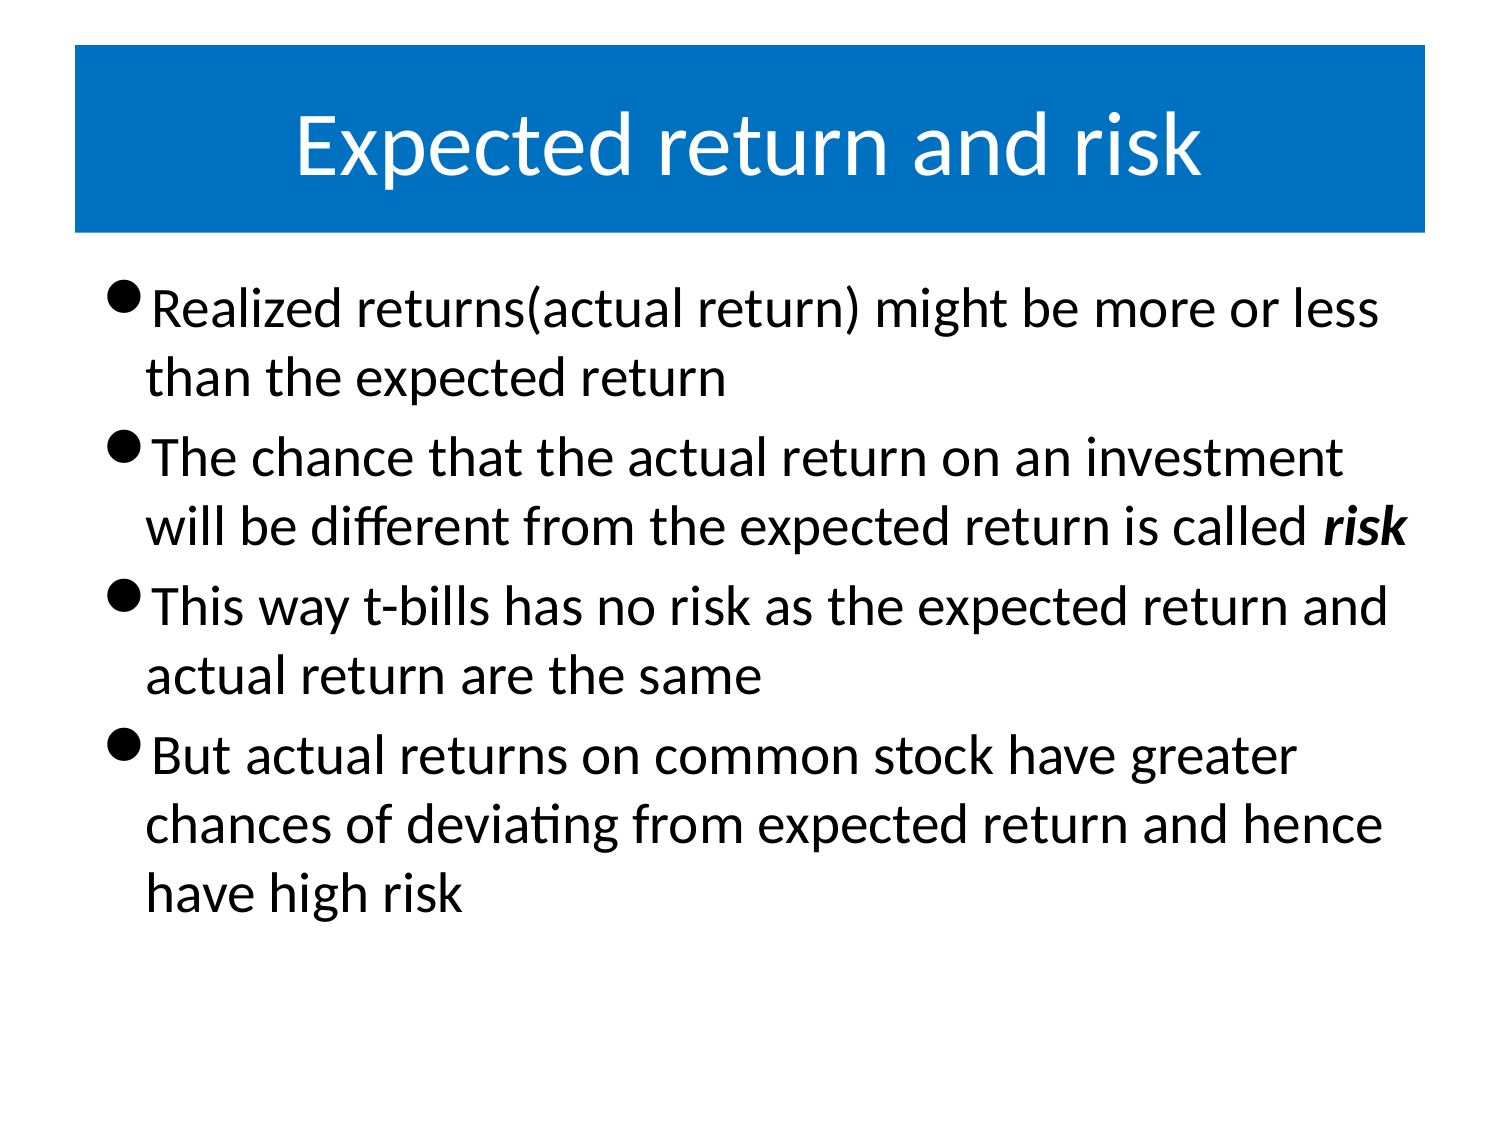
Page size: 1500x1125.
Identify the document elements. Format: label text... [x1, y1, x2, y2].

title Expected return and risk [74, 44, 1426, 233]
list Realized returns(actual return) might be more or less than the expected return The chance that the actual return on an investment will be different from the expected return is called risk This way t-bills has no risk as the expected return and actual return are the same But actual returns on common stock have greater chances of deviating from expected return and hence have high risk [74, 262, 1426, 1006]
